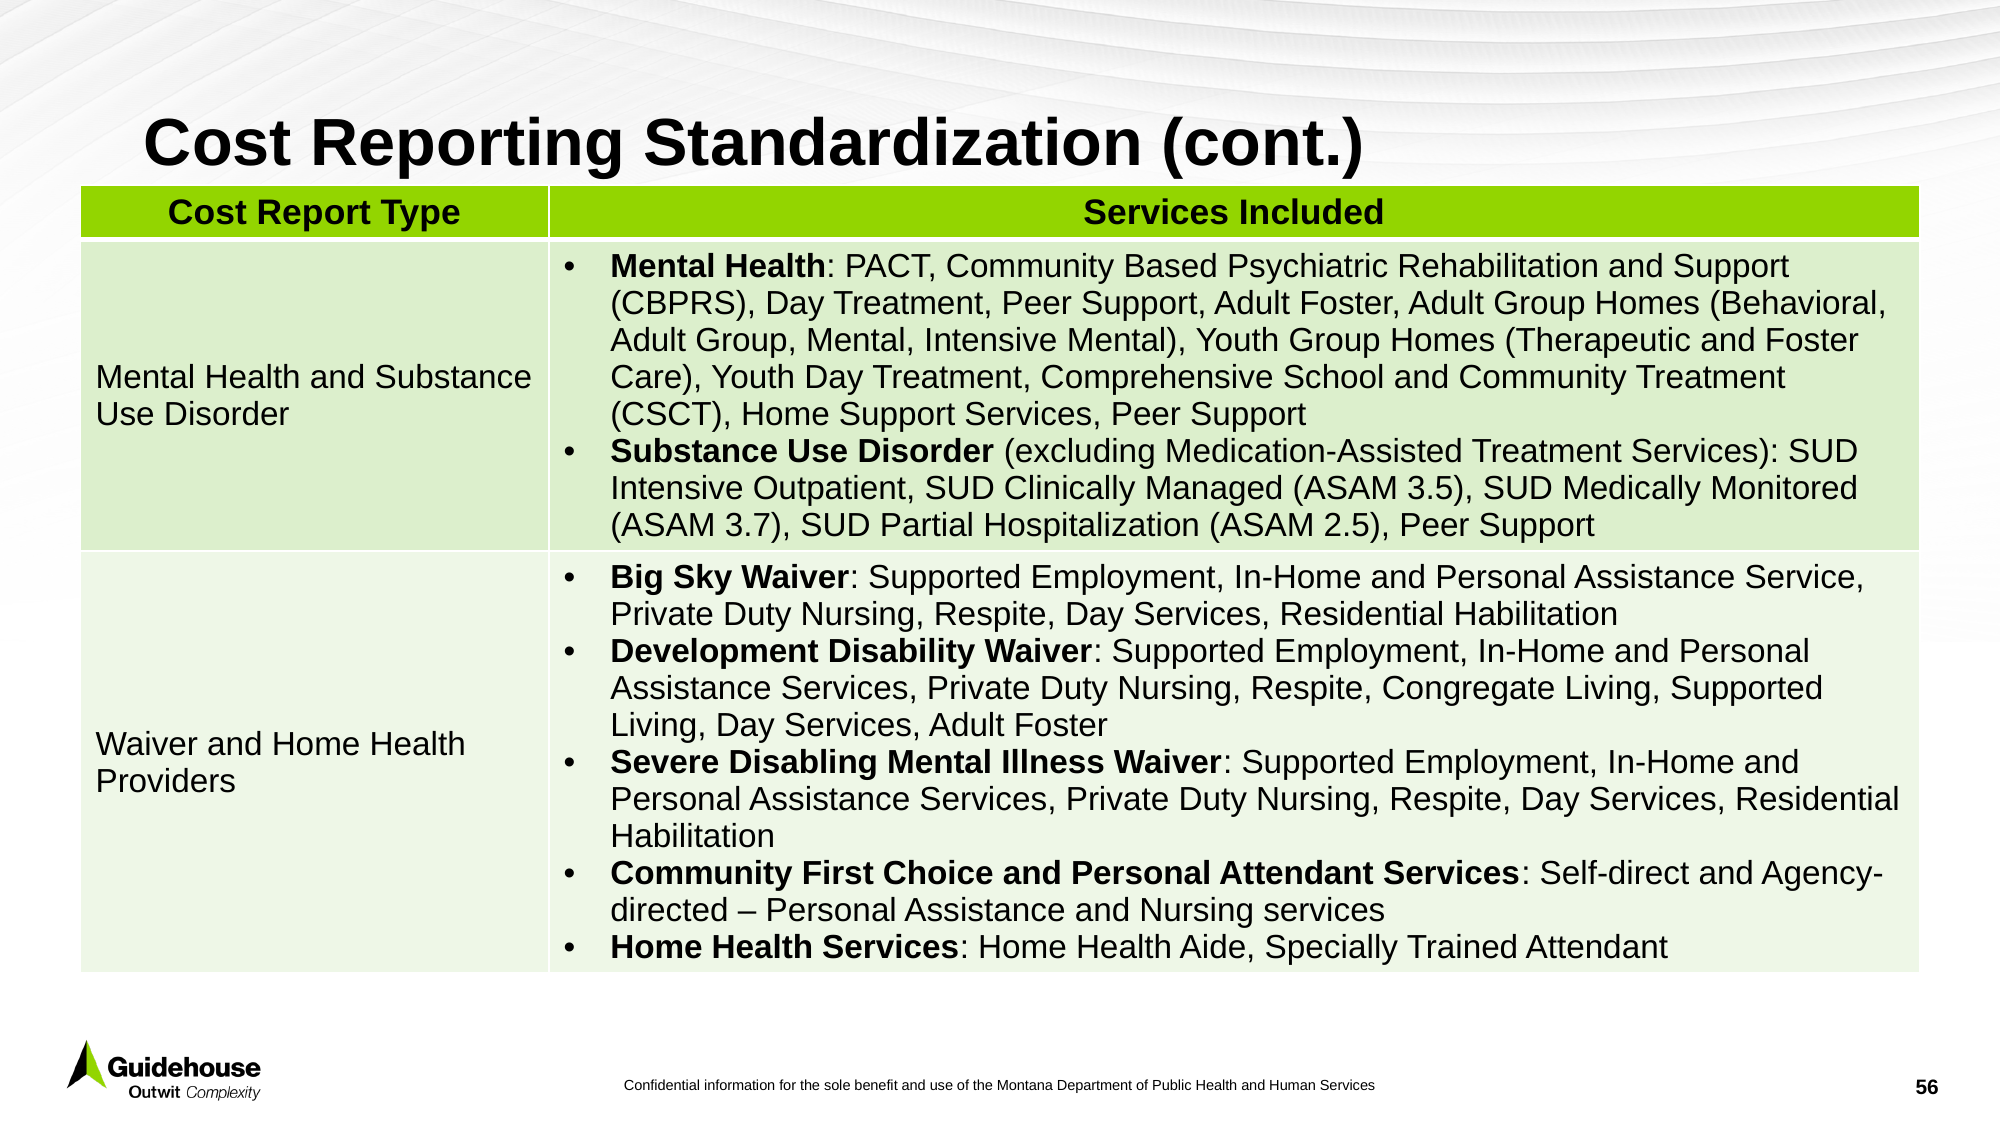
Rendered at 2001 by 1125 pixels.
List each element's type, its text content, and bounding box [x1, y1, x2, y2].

table_cell Waiver and Home Health Providers [81, 552, 548, 972]
table_cell Big Sky Waiver: Supported Employment, In-Home and Personal Assistance Service, Private Duty Nursing, Respite, Day Services, Residential Habilitation Development Disability Waiver: Supported Employment, In-Home and Personal Assistance Services, Private Duty Nursing, Respite, Congregate Living, Supported Living, Day Services, Adult Foster Severe Disabling Mental Illness Waiver: Supported Employment, In-Home and Personal Assistance Services, Private Duty Nursing, Respite, Day Services, Residential Habilitation Community First Choice and Personal Attendant Services: Self-direct and Agency-directed – Personal Assistance and Nursing services Home Health Services: Home Health Aide, Specially Trained Attendant [550, 552, 1919, 972]
slide_number 56 [1503, 1056, 1954, 1116]
table_cell Mental Health and Substance Use Disorder [81, 242, 548, 550]
picture [64, 1038, 262, 1103]
table_cell Mental Health: PACT, Community Based Psychiatric Rehabilitation and Support (CBPRS), Day Treatment, Peer Support, Adult Foster, Adult Group Homes (Behavioral, Adult Group, Mental, Intensive Mental), Youth Group Homes (Therapeutic and Foster Care), Youth Day Treatment, Comprehensive School and Community Treatment (CSCT), Home Support Services, Peer Support Substance Use Disorder (excluding Medication-Assisted Treatment Services): SUD Intensive Outpatient, SUD Clinically Managed (ASAM 3.5), SUD Medically Monitored (ASAM 3.7), SUD Partial Hospitalization (ASAM 2.5), Peer Support [550, 242, 1919, 550]
table_header Cost Report Type [81, 186, 548, 237]
table_header Services Included [550, 186, 1919, 237]
text_box Analysis for rate study purposes ONLY. [0, 0, 2000, 642]
title Cost Reporting Standardization (cont.) [128, 59, 1863, 184]
